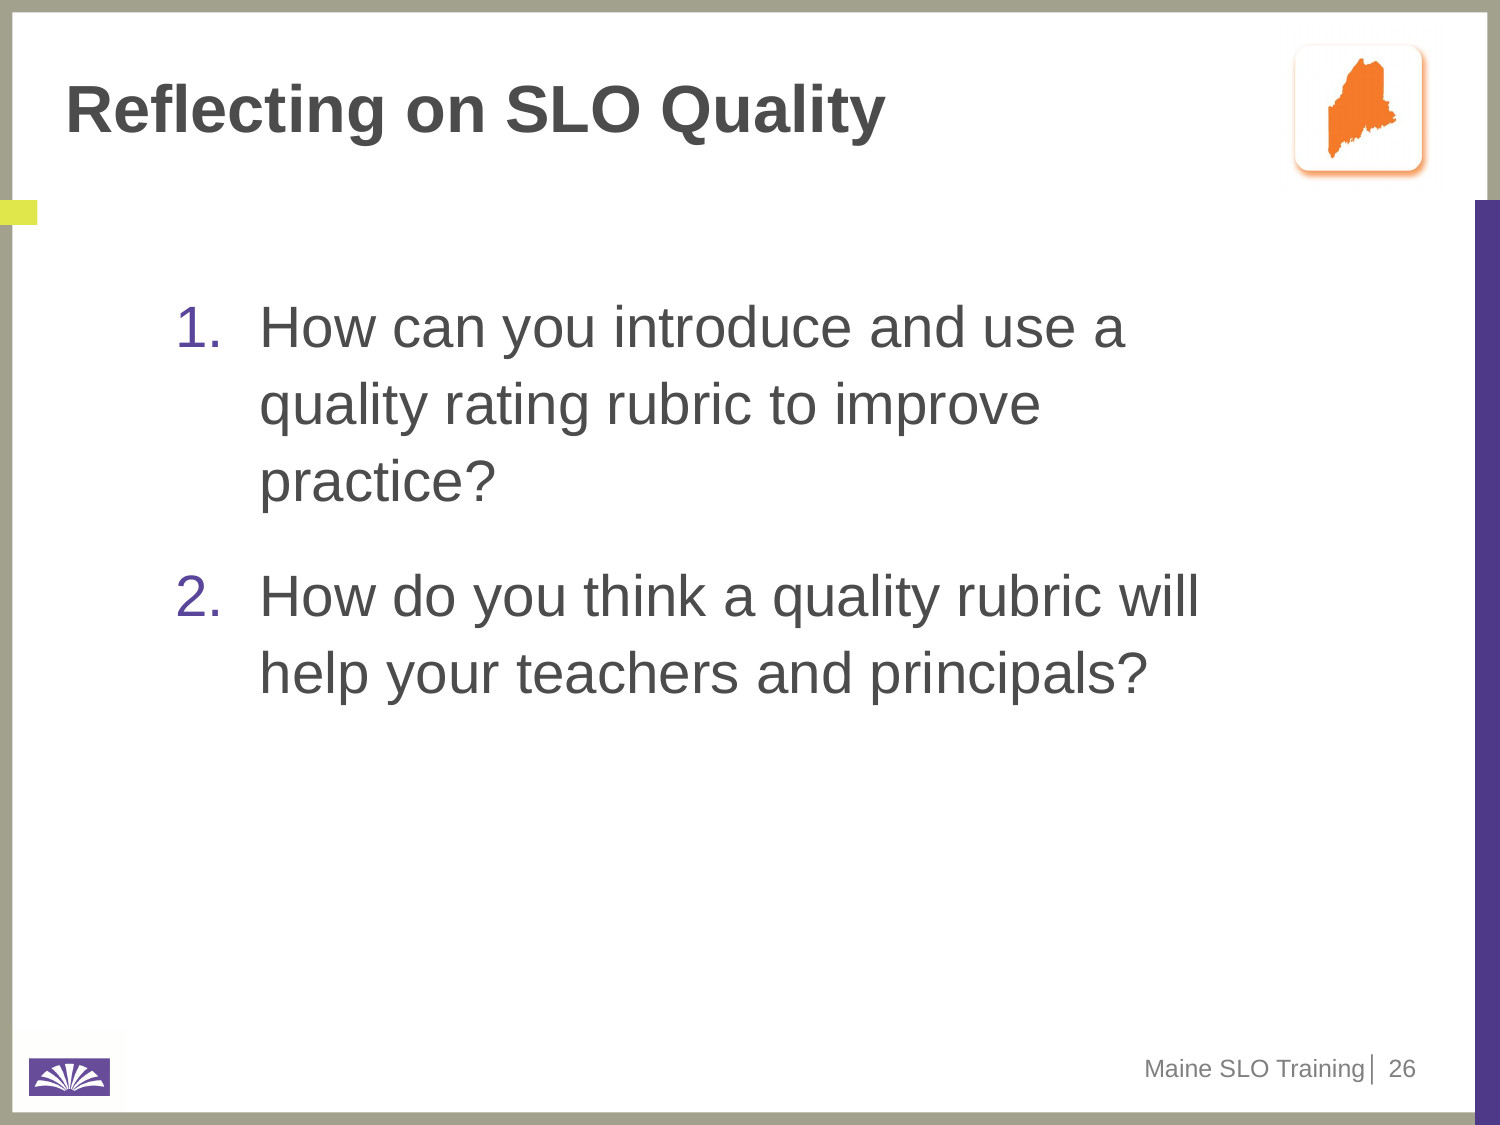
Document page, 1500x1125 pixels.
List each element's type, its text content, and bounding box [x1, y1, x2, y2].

picture [13, 1029, 125, 1112]
title Reflecting on SLO Quality [50, 12, 1500, 200]
picture [1274, 24, 1443, 193]
list How can you introduce and use a quality rating rubric to improve practice? How do you think a quality rubric will help your teachers and principals? [150, 275, 1225, 950]
